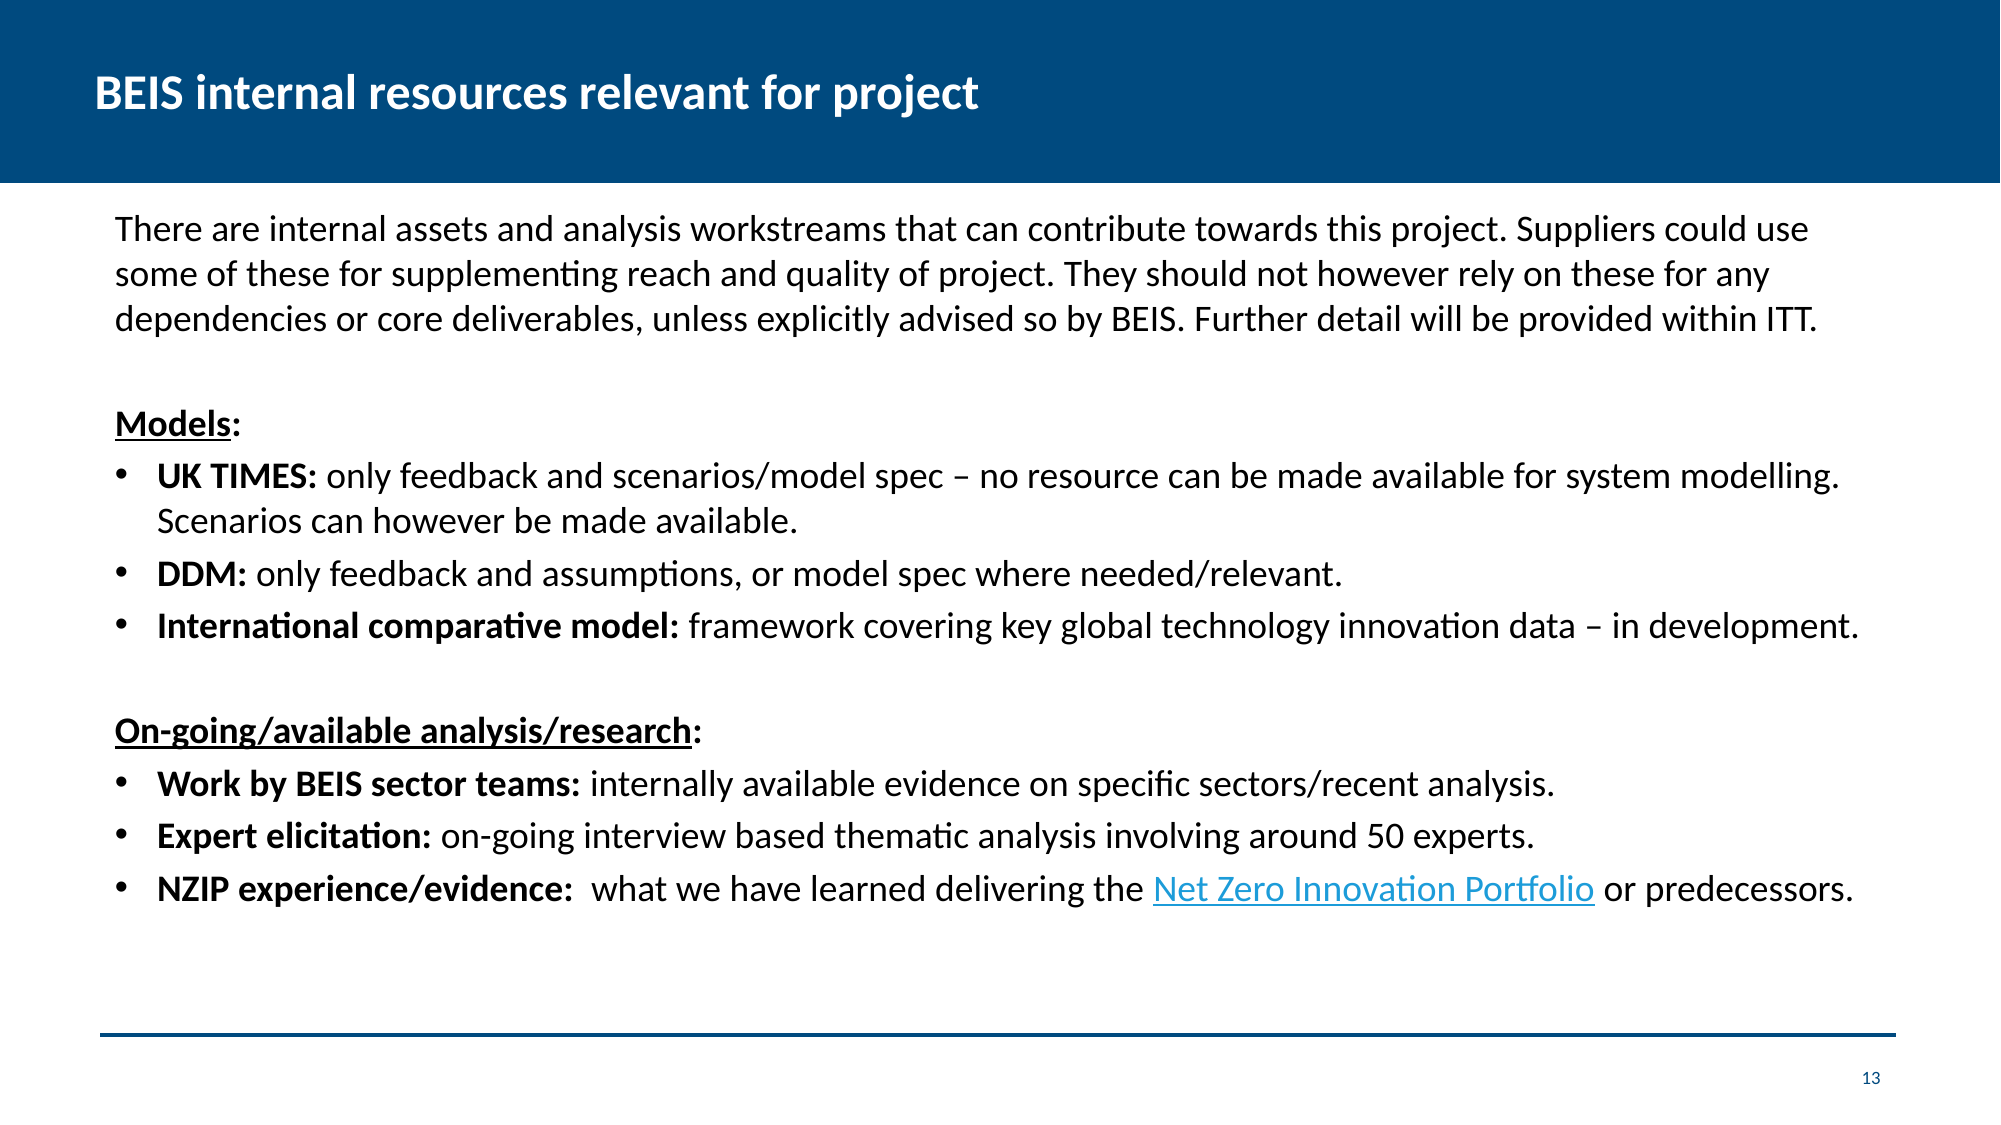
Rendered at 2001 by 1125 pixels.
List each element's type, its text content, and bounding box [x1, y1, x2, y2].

title BEIS internal resources relevant for project [0, 0, 2000, 183]
list There are internal assets and analysis workstreams that can contribute towards this project. Suppliers could use some of these for supplementing reach and quality of project. They should not however rely on these for any dependencies or core deliverables, unless explicitly advised so by BEIS. Further detail will be provided within ITT. Models: UK TIMES: only feedback and scenarios/model spec – no resource can be made available for system modelling. Scenarios can however be made available. DDM: only feedback and assumptions, or model spec where needed/relevant. International comparative model: framework covering key global technology innovation data – in development. On-going/available analysis/research: Work by BEIS sector teams: internally available evidence on specific sectors/recent analysis. Expert elicitation: on-going interview based thematic analysis involving around 50 experts. NZIP experience/evidence: what we have learned delivering the Net Zero Innovation Portfolio or predecessors. [99, 196, 1890, 1024]
slide_number 13 [1429, 1046, 1896, 1107]
